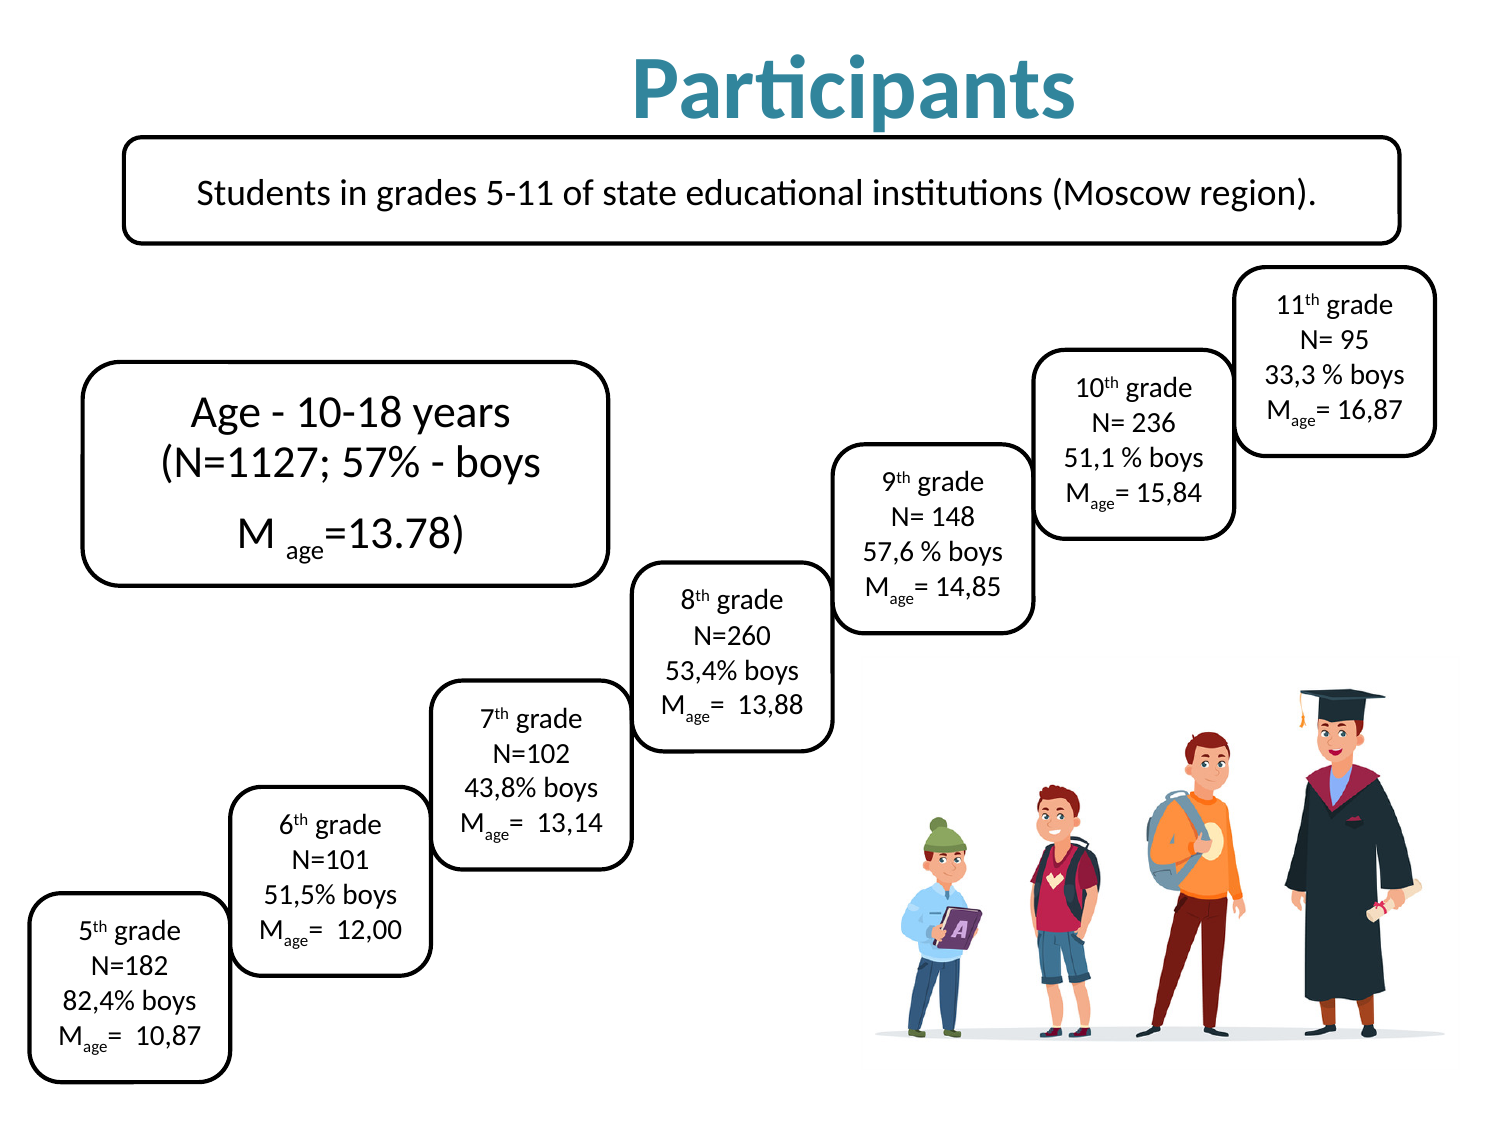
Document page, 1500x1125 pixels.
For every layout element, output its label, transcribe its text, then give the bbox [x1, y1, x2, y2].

text_box 5th grade N=182 82,4% boys Mage= 10,87 [27, 891, 233, 1085]
text_box 6th grade N=101 51,5% boys Mage= 12,00 [228, 784, 434, 978]
text_box 9th grade N= 148 57,6 % boys Mage= 14,85 [830, 442, 1036, 636]
title Participants [100, 19, 1461, 145]
picture [849, 656, 1470, 1070]
text_box 11th grade N= 95 33,3 % boys Mage= 16,87 [1232, 265, 1438, 459]
text_box 8th grade N=260 53,4% boys Mage= 13,88 [629, 560, 835, 754]
text_box Students in grades 5-11 of state educational institutions (Moscow region). [121, 135, 1402, 246]
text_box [82, 361, 609, 587]
text_box 7th grade N=102 43,8% boys Mage= 13,14 [428, 678, 634, 872]
text_box 10th grade N= 236 51,1 % boys Mage= 15,84 [1031, 347, 1237, 541]
